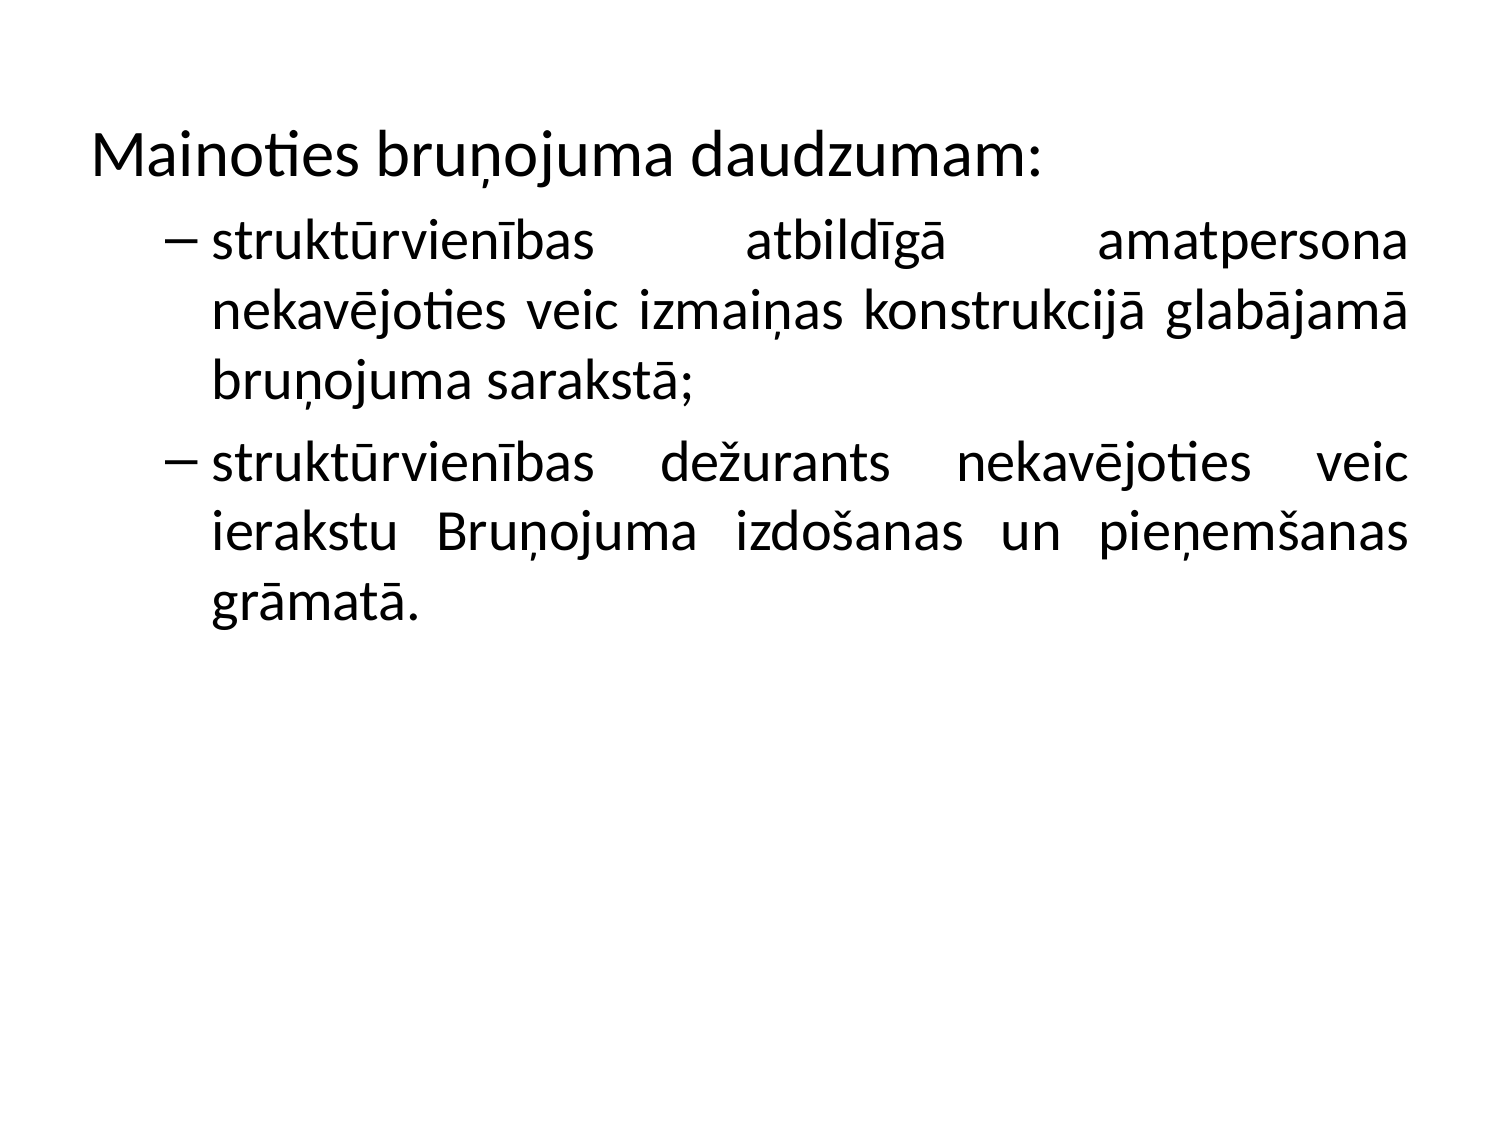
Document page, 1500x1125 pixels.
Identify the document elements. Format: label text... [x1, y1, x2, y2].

list Mainoties bruņojuma daudzumam: struktūrvienības atbildīgā amatpersona nekavējoties veic izmaiņas konstrukcijā glabājamā bruņojuma sarakstā; struktūrvienības dežurants nekavējoties veic ierakstu Bruņojuma izdošanas un pieņemšanas grāmatā. [75, 101, 1425, 1005]
